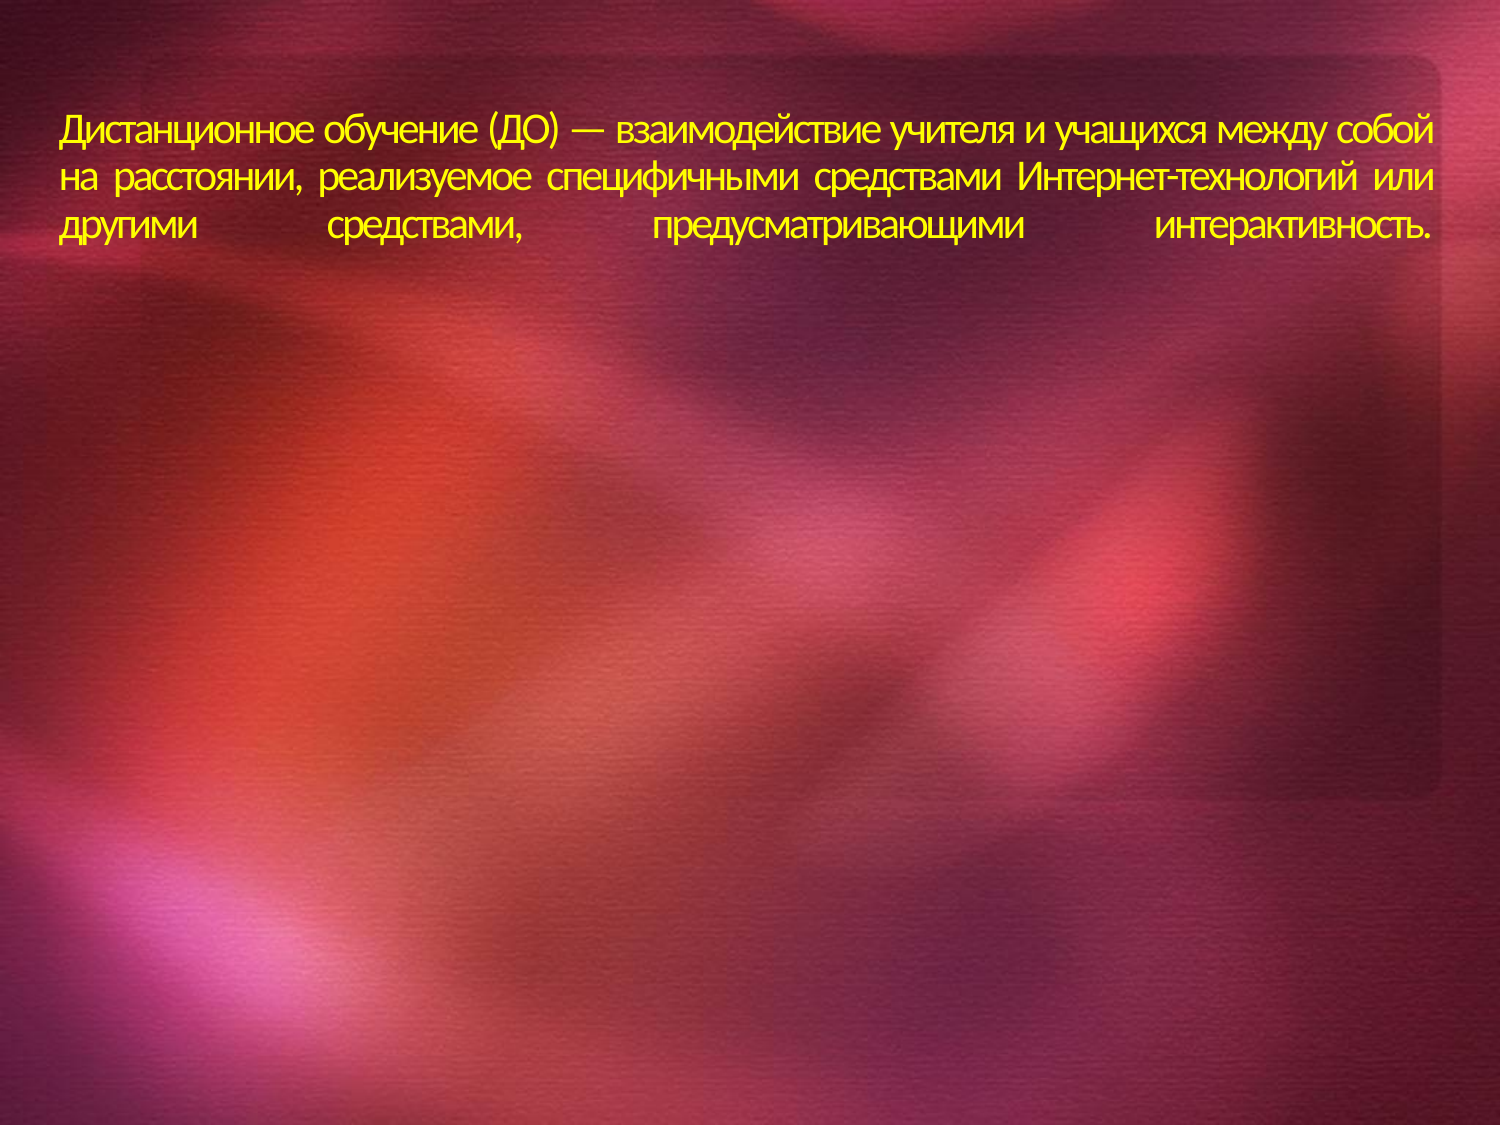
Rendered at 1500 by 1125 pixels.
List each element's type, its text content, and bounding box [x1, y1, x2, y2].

picture [0, 0, 1500, 1125]
title Дистанционное обучение (ДО) — взаимодействие учителя и учащихся между собой на расстоянии, реализуемое специфичными средствами Интернет-технологий или другими средствами, предусматривающими интерактивность. [58, 105, 1434, 297]
